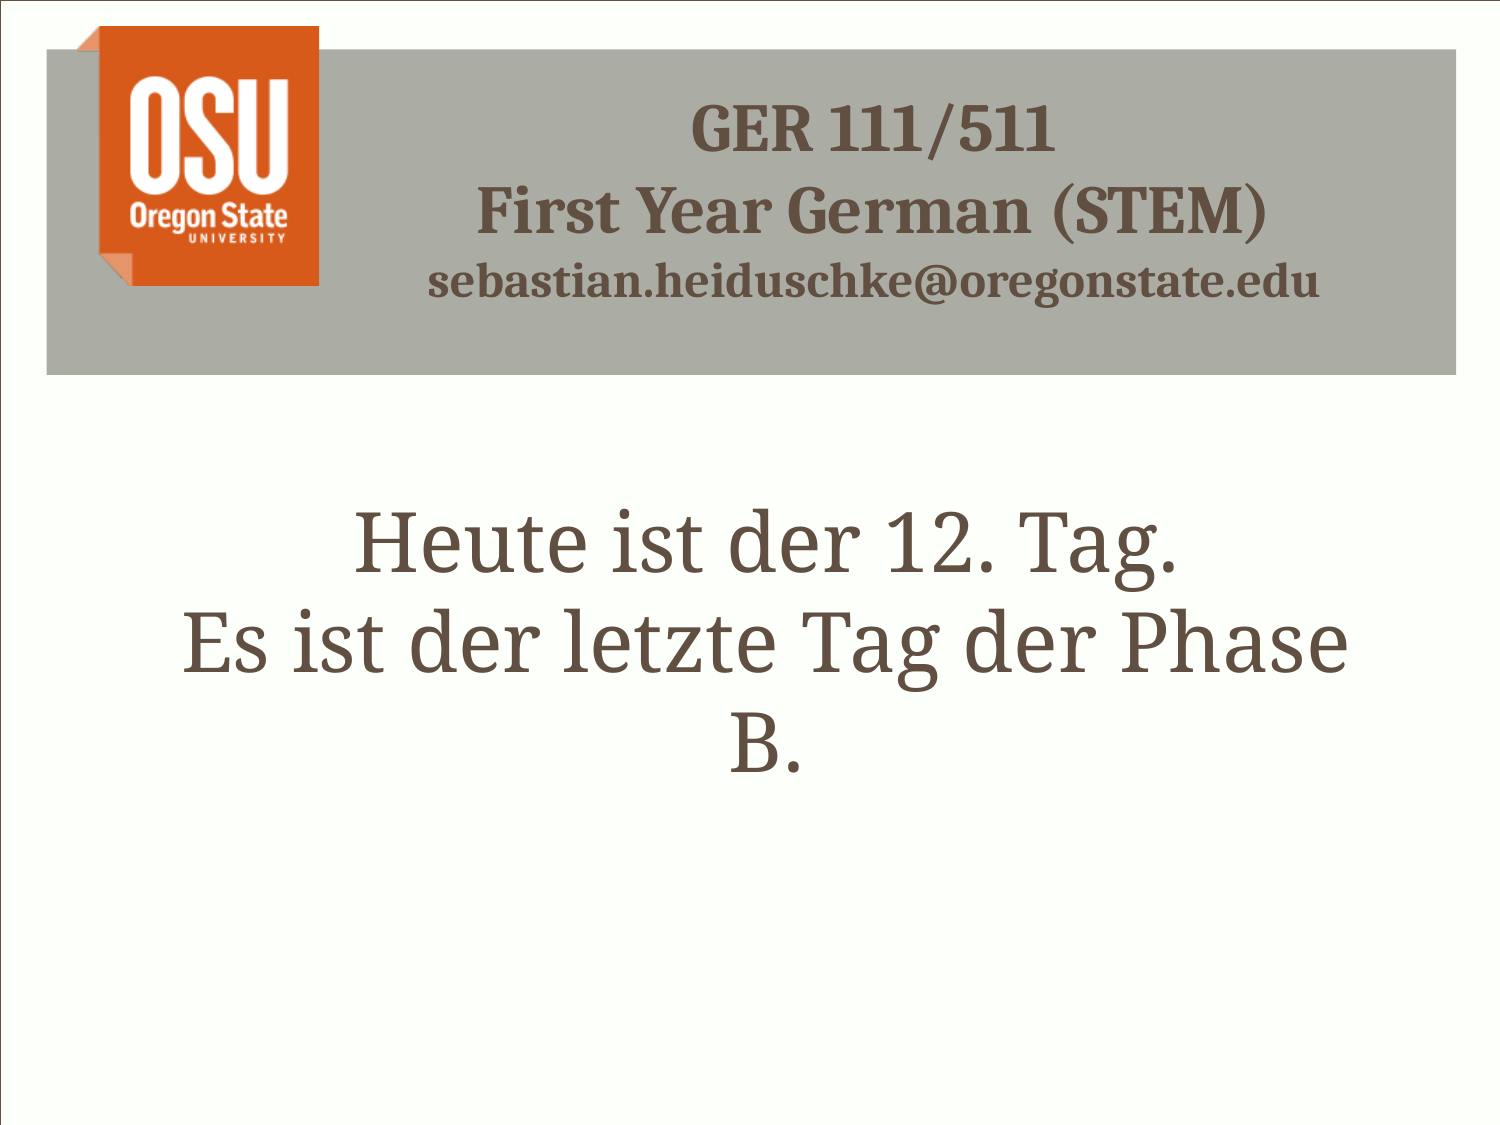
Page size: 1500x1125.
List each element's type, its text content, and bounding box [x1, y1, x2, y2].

text_box Heute ist der 12. Tag. Es ist der letzte Tag der Phase B. [147, 482, 1386, 797]
title GER 111/511 First Year German (STEM) sebastian.heiduschke@oregonstate.edu [349, 75, 1400, 300]
